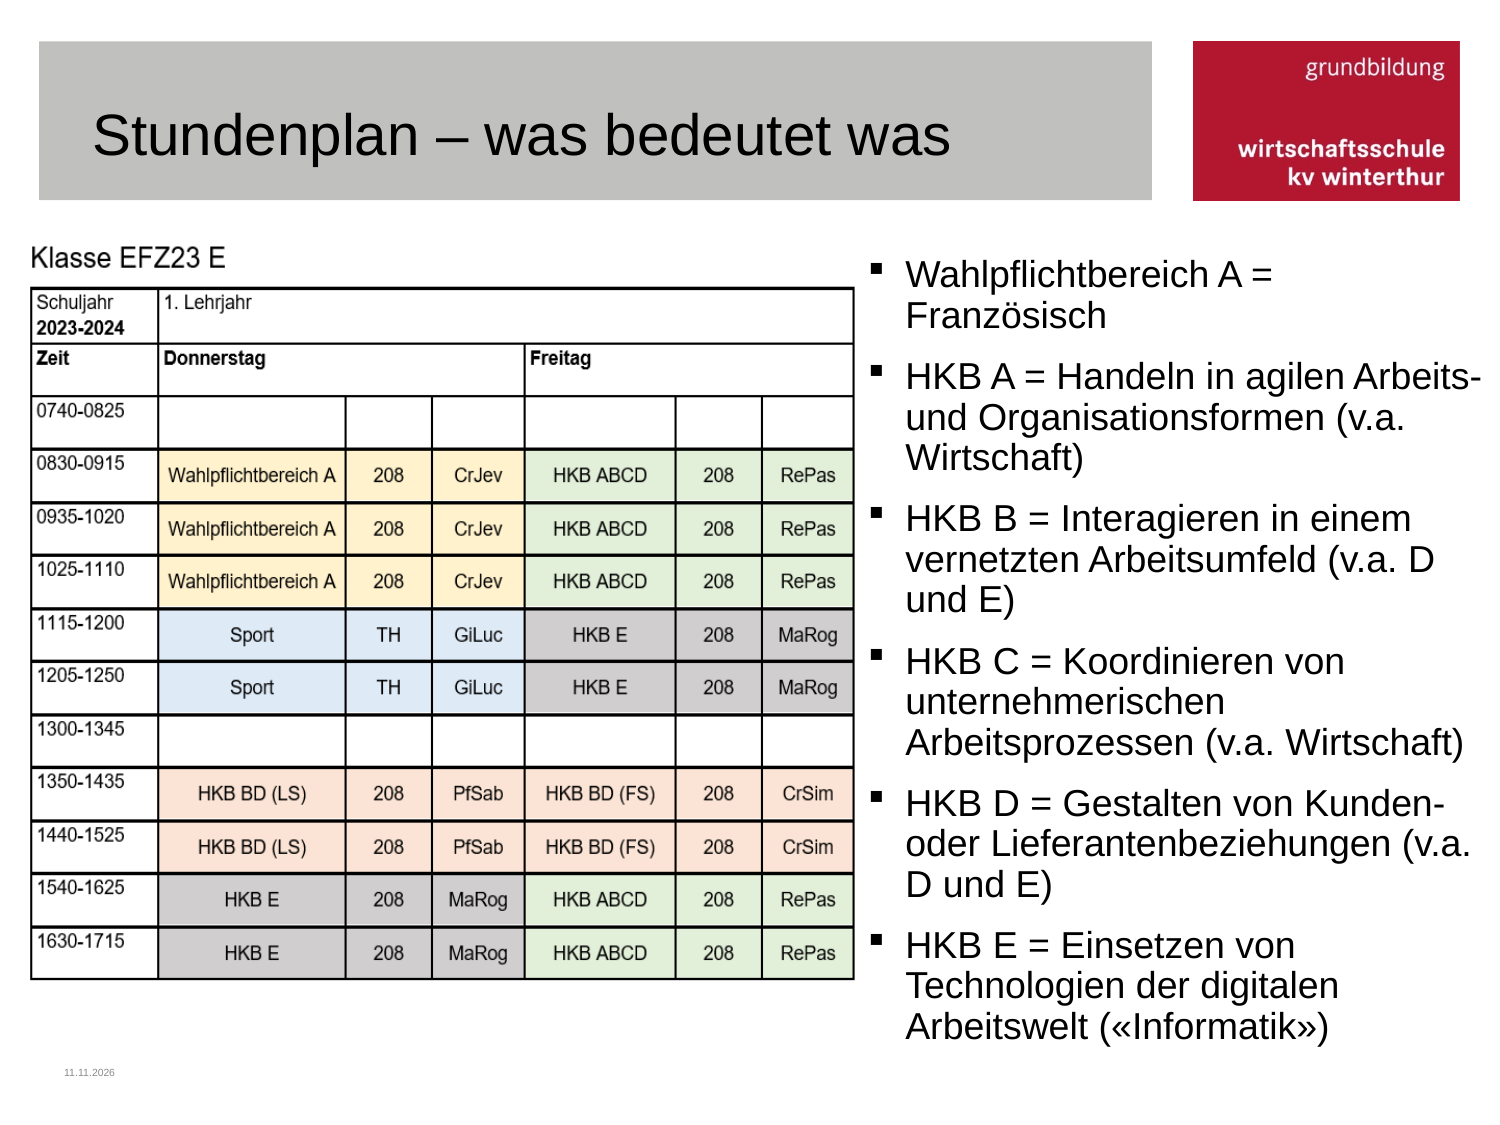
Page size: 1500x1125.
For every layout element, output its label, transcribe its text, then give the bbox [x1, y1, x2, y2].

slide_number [49, 1042, 179, 1103]
list Wahlpflichtbereich A = Französisch HKB A = Handeln in agilen Arbeits- und Organisationsformen (v.a. Wirtschaft) HKB B = Interagieren in einem vernetzten Arbeitsumfeld (v.a. D und E) HKB C = Koordinieren von unternehmerischen Arbeitsprozessen (v.a. Wirtschaft) HKB D = Gestalten von Kunden- oder Lieferantenbeziehungen (v.a. D und E) HKB E = Einsetzen von Technologien der digitalen Arbeitswelt («Informatik») [852, 248, 1500, 1074]
title Stundenplan – was bedeutet was [77, 97, 1108, 179]
picture [1193, 41, 1460, 201]
picture [24, 241, 864, 988]
